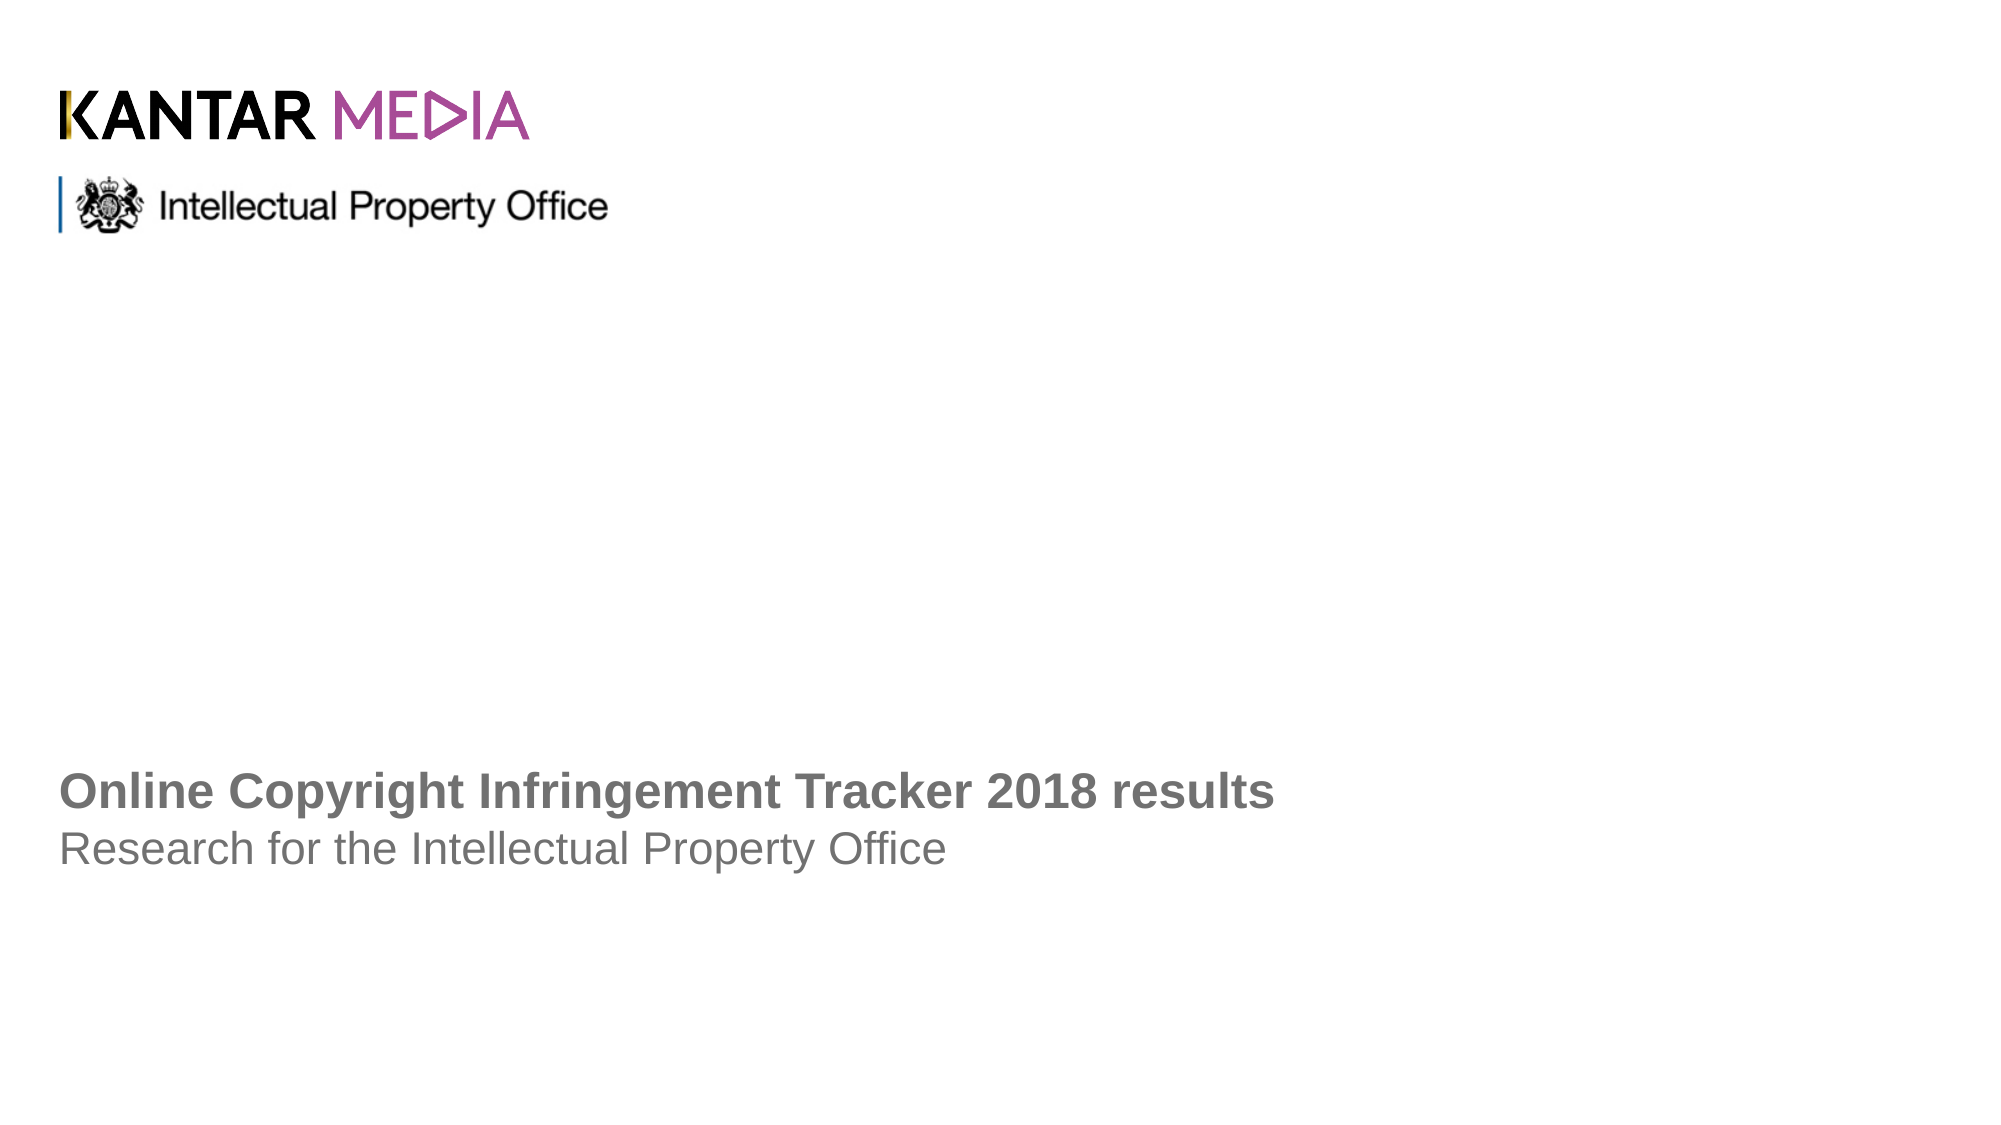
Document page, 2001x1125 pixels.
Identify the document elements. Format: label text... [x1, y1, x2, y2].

subtitle Research for the Intellectual Property Office [59, 818, 1941, 1004]
picture [60, 74, 530, 156]
picture [24, 161, 644, 269]
title Online Copyright Infringement Tracker 2018 results [59, 630, 1941, 818]
